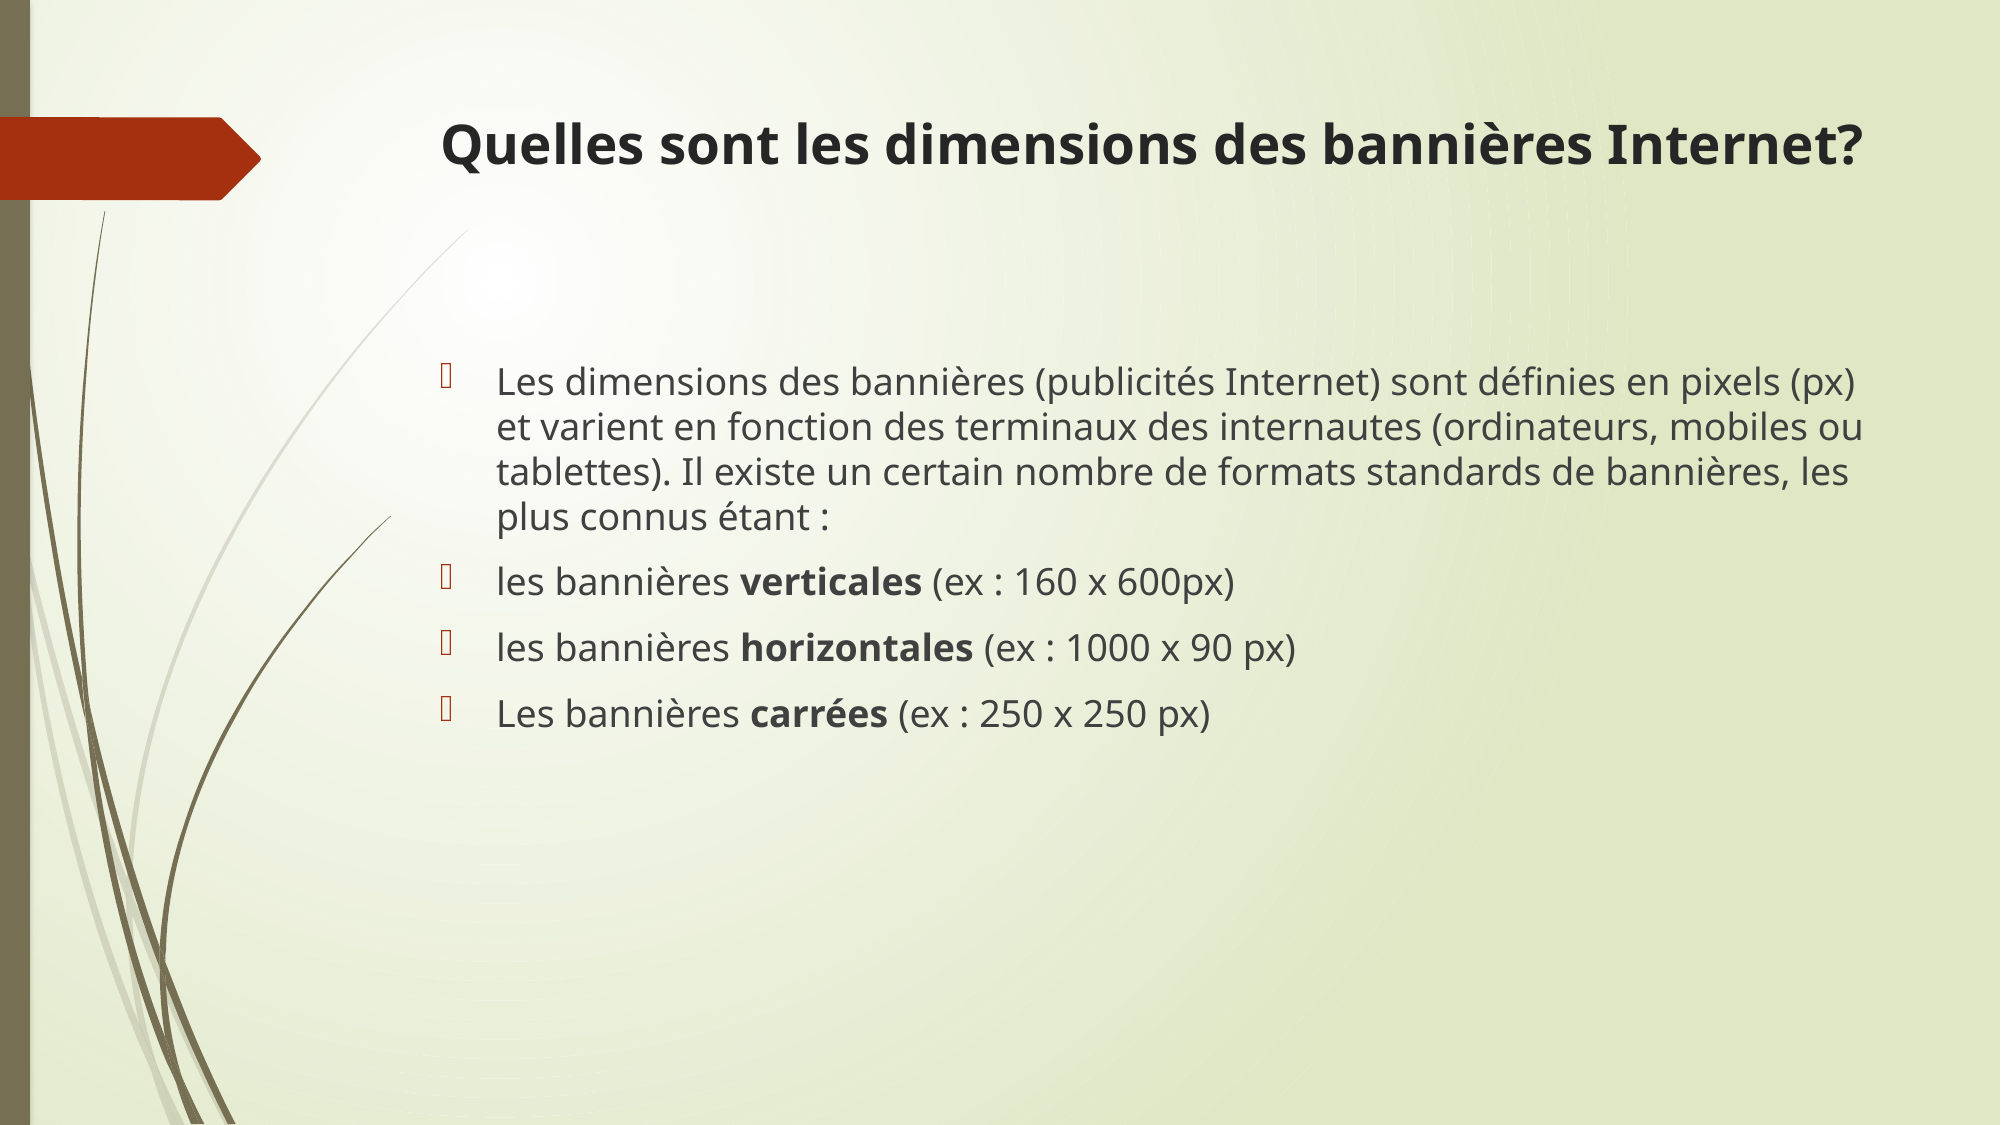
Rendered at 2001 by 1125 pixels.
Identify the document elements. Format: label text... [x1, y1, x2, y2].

title Quelles sont les dimensions des bannières Internet? [425, 102, 1888, 313]
list Les dimensions des bannières (publicités Internet) sont définies en pixels (px) et varient en fonction des terminaux des internautes (ordinateurs, mobiles ou tablettes). Il existe un certain nombre de formats standards de bannières, les plus connus étant : les bannières verticales (ex : 160 x 600px) les bannières horizontales (ex : 1000 x 90 px) Les bannières carrées (ex : 250 x 250 px) [424, 350, 1888, 970]
